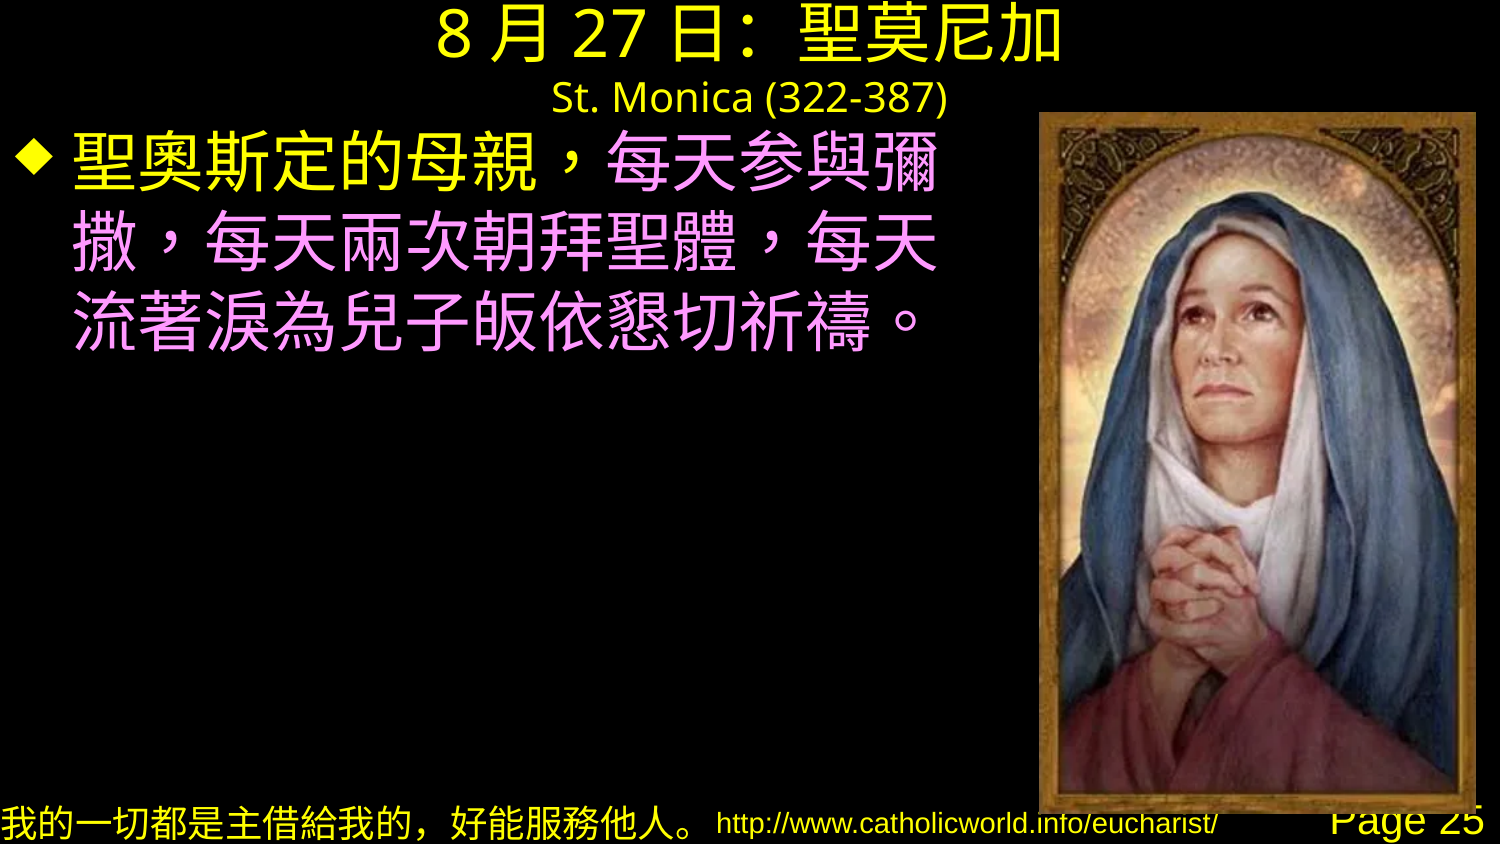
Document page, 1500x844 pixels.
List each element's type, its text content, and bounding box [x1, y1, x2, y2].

title 8月27日：聖莫尼加 St. Monica (322-387) [0, 0, 1500, 113]
list 聖奧斯定的母親，每天参與彌撒，每天兩次朝拜聖體，每天流著淚為兒子皈依懇切祈禱。 [0, 112, 1015, 815]
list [1039, 112, 1476, 814]
